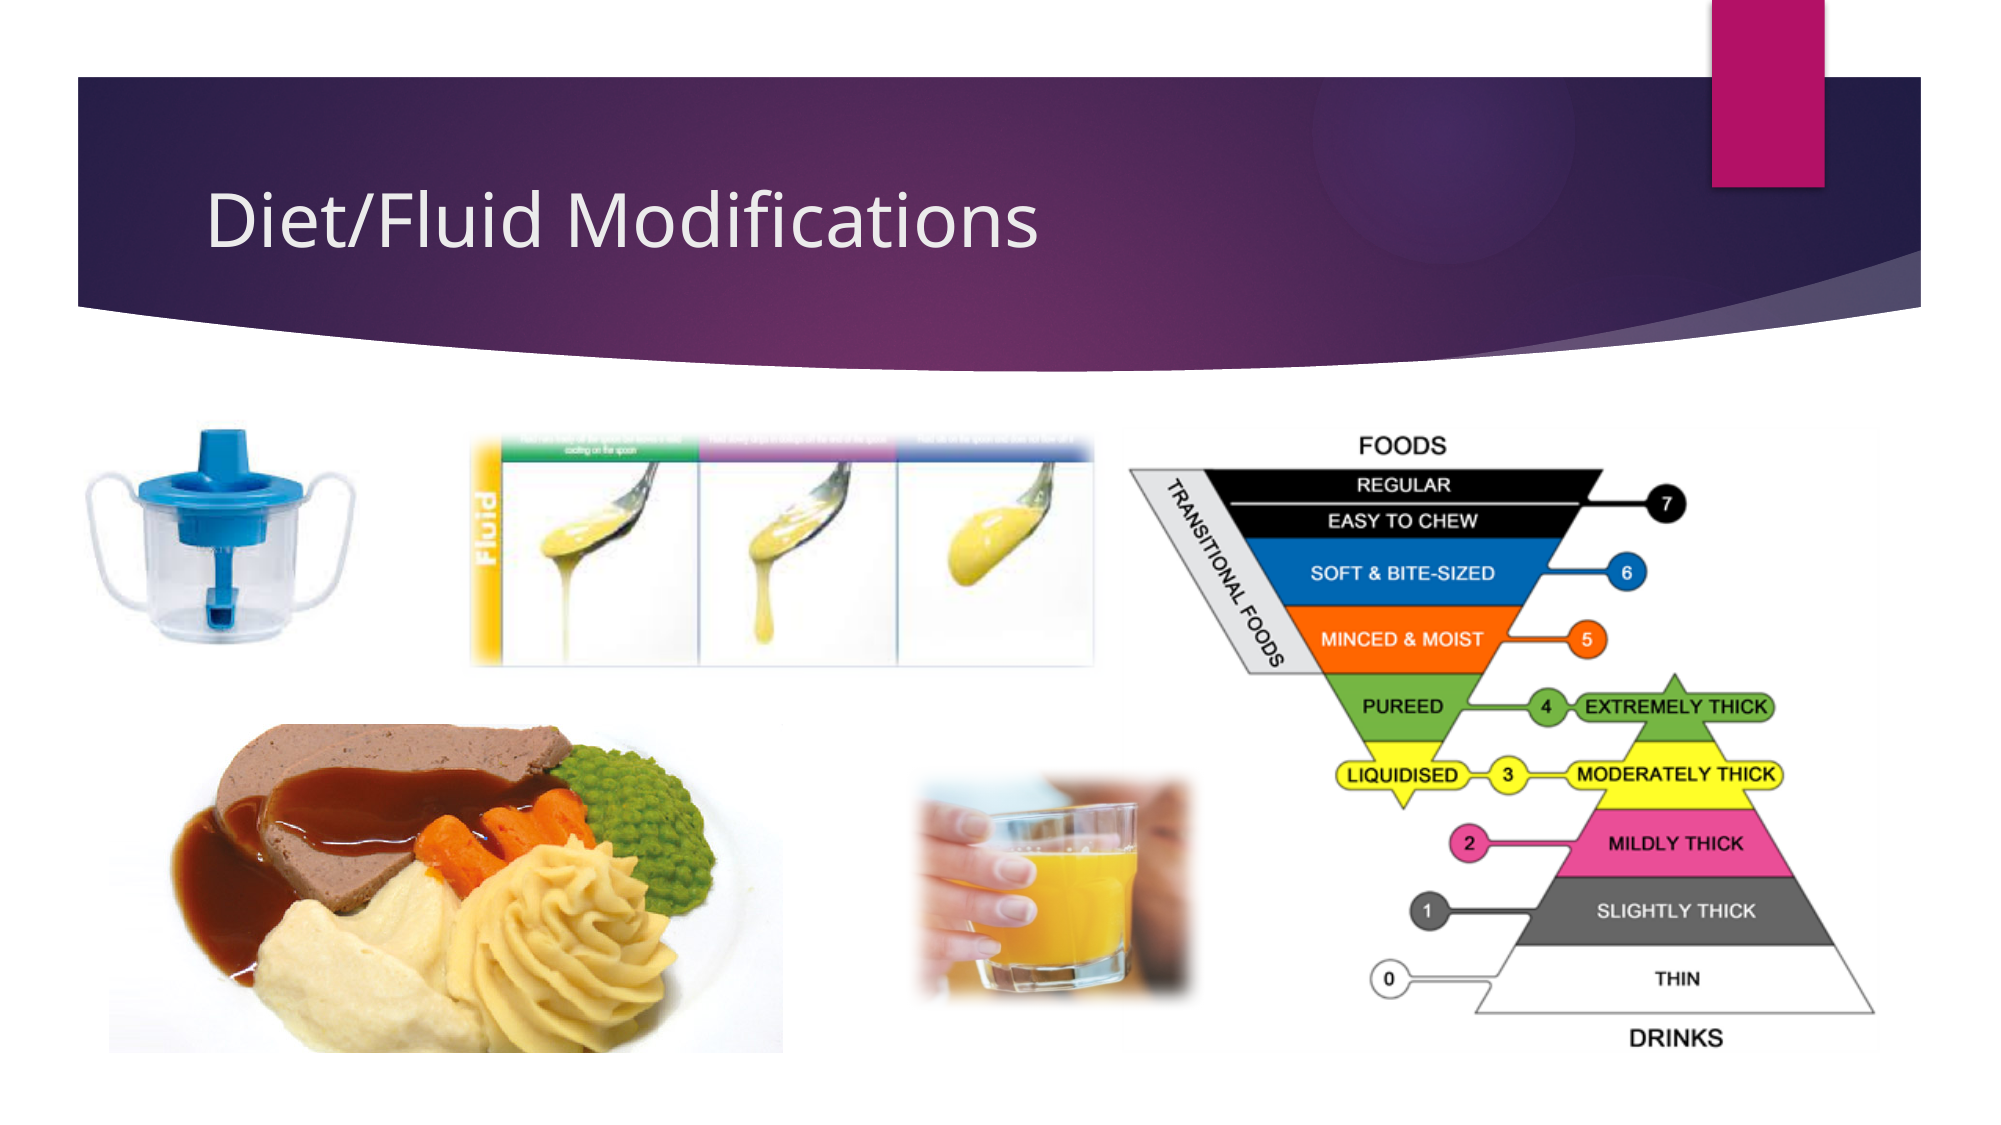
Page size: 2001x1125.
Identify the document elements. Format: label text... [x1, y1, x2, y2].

title Diet/Fluid Modifications [189, 159, 1627, 276]
picture [460, 430, 1105, 679]
picture [58, 400, 385, 679]
picture [109, 724, 783, 1053]
picture [904, 426, 1880, 1053]
